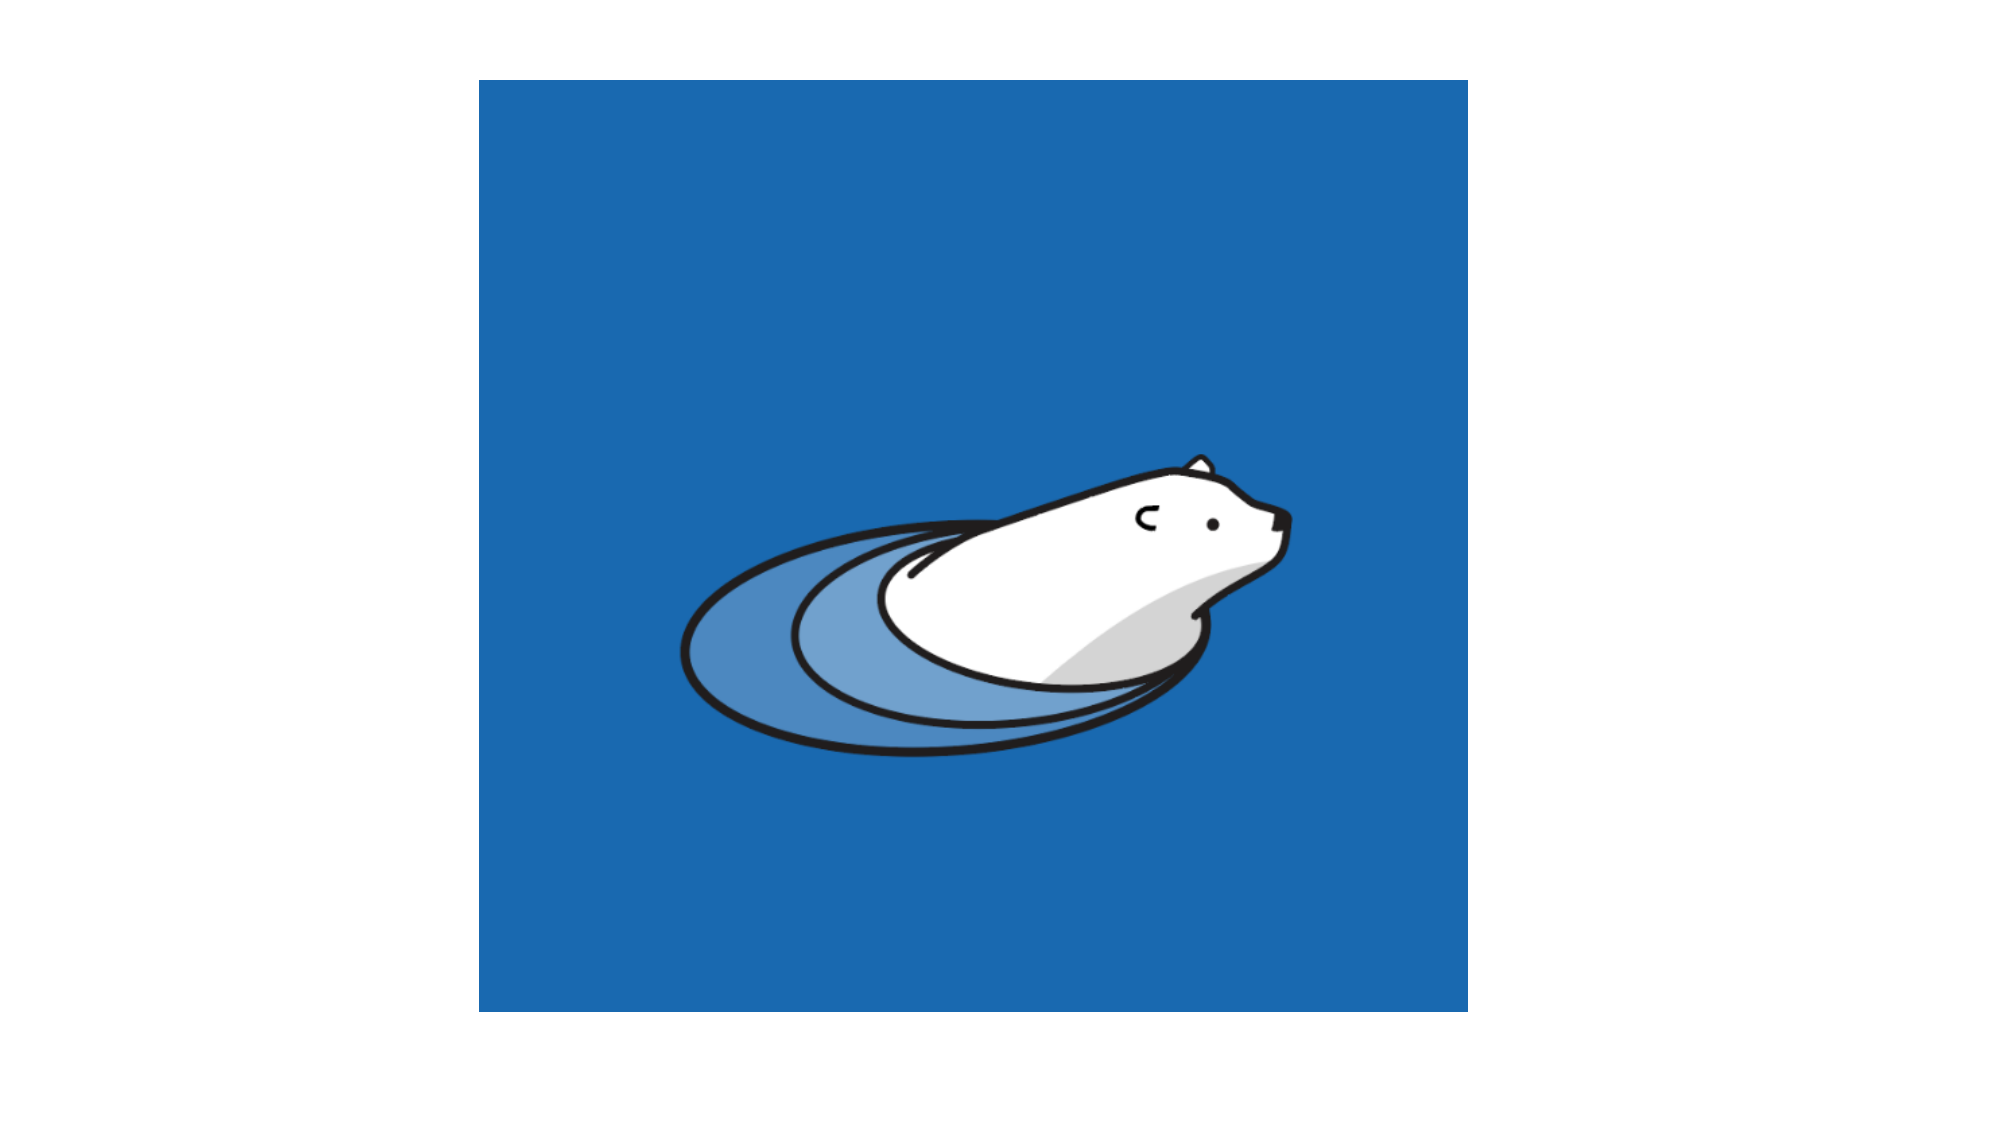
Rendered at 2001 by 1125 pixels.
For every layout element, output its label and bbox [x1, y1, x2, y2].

picture [479, 80, 1468, 1012]
